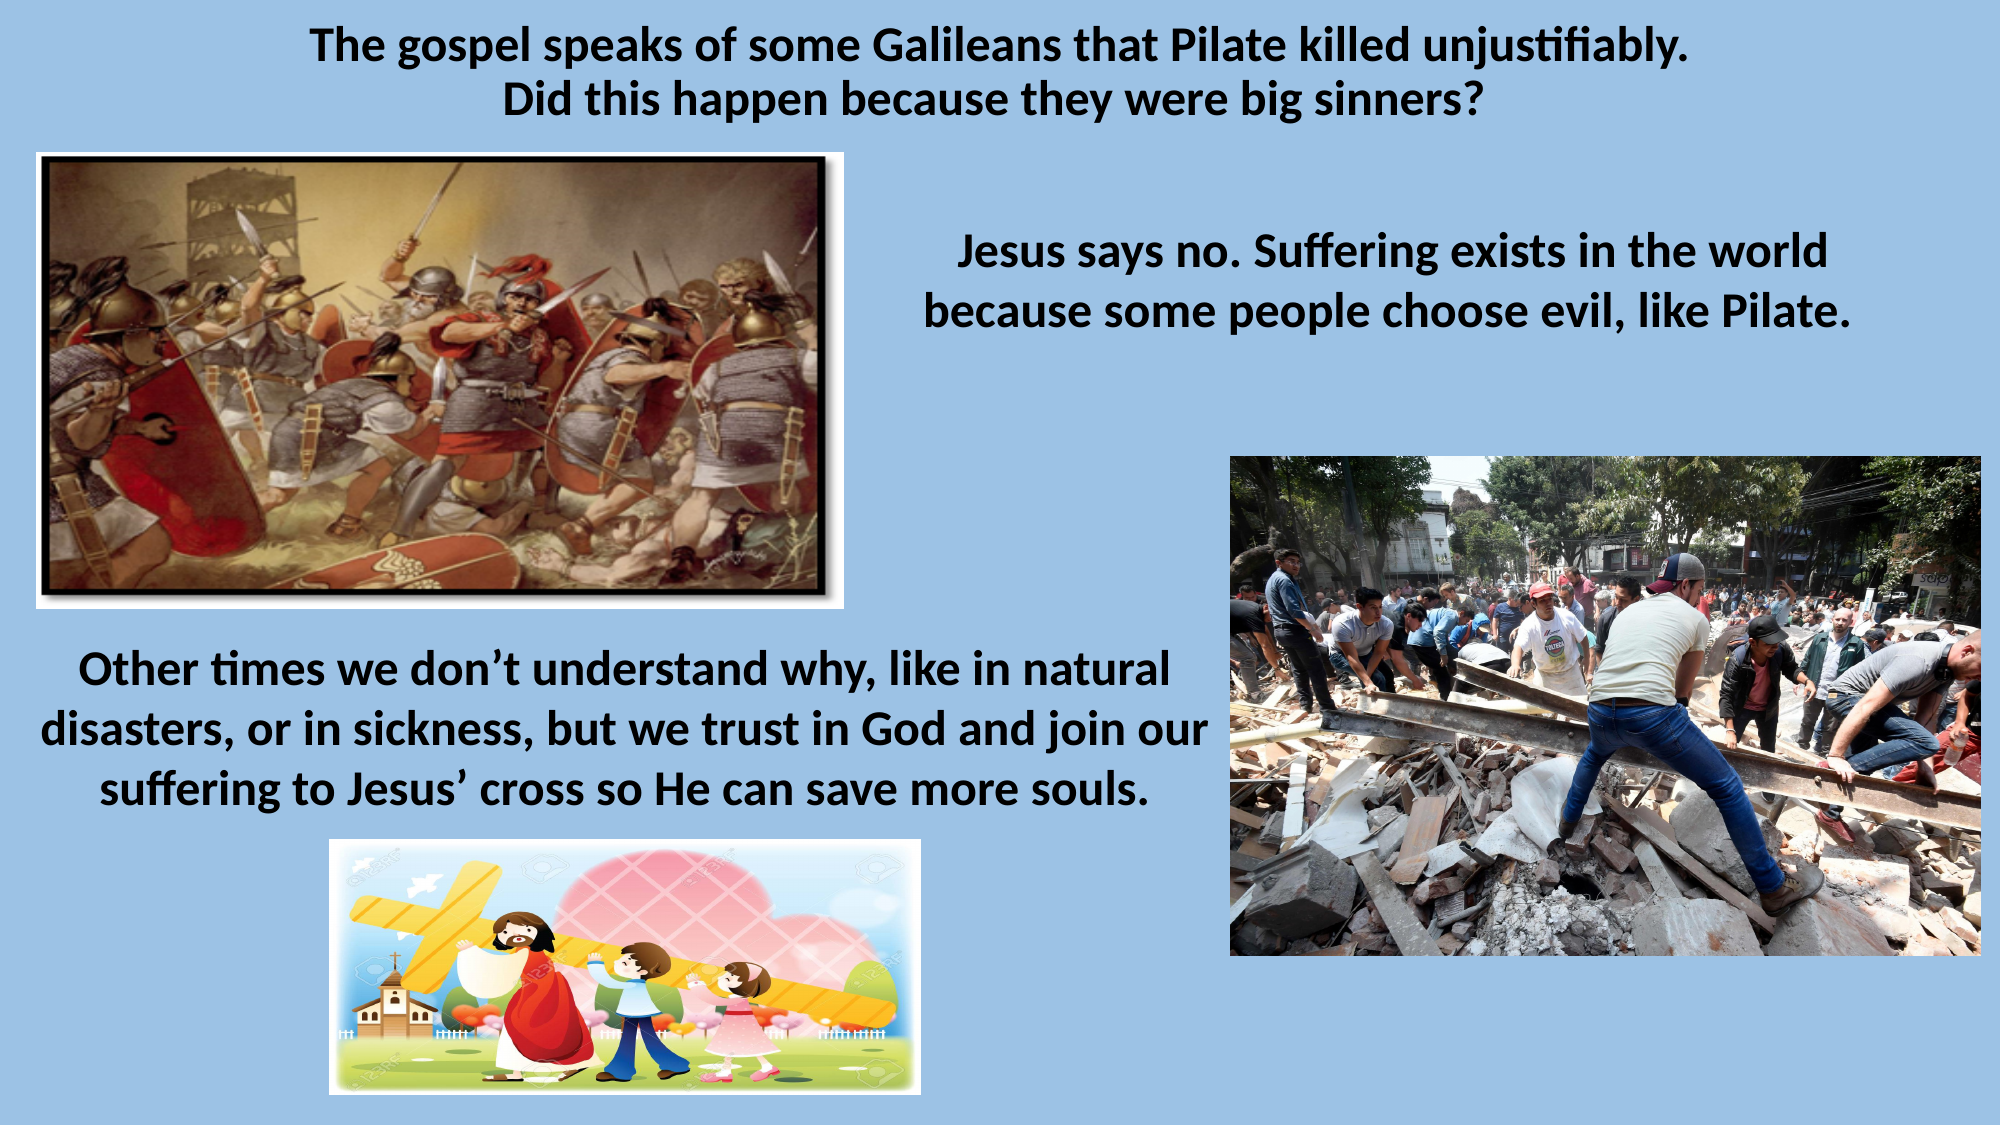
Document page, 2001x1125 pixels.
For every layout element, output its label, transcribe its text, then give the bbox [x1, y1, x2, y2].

title The gospel speaks of some Galileans that Pilate killed unjustifiably. Did this happen because they were big sinners? [272, 15, 1728, 129]
picture [329, 839, 922, 1095]
picture [1230, 456, 1981, 956]
text_box Other times we don’t understand why, like in natural disasters, or in sickness, but we trust in God and join our suffering to Jesus’ cross so He can save more souls. [19, 628, 1225, 824]
text_box Jesus says no. Suffering exists in the world because some people choose evil, like Pilate. [875, 210, 1912, 345]
picture [35, 151, 844, 609]
